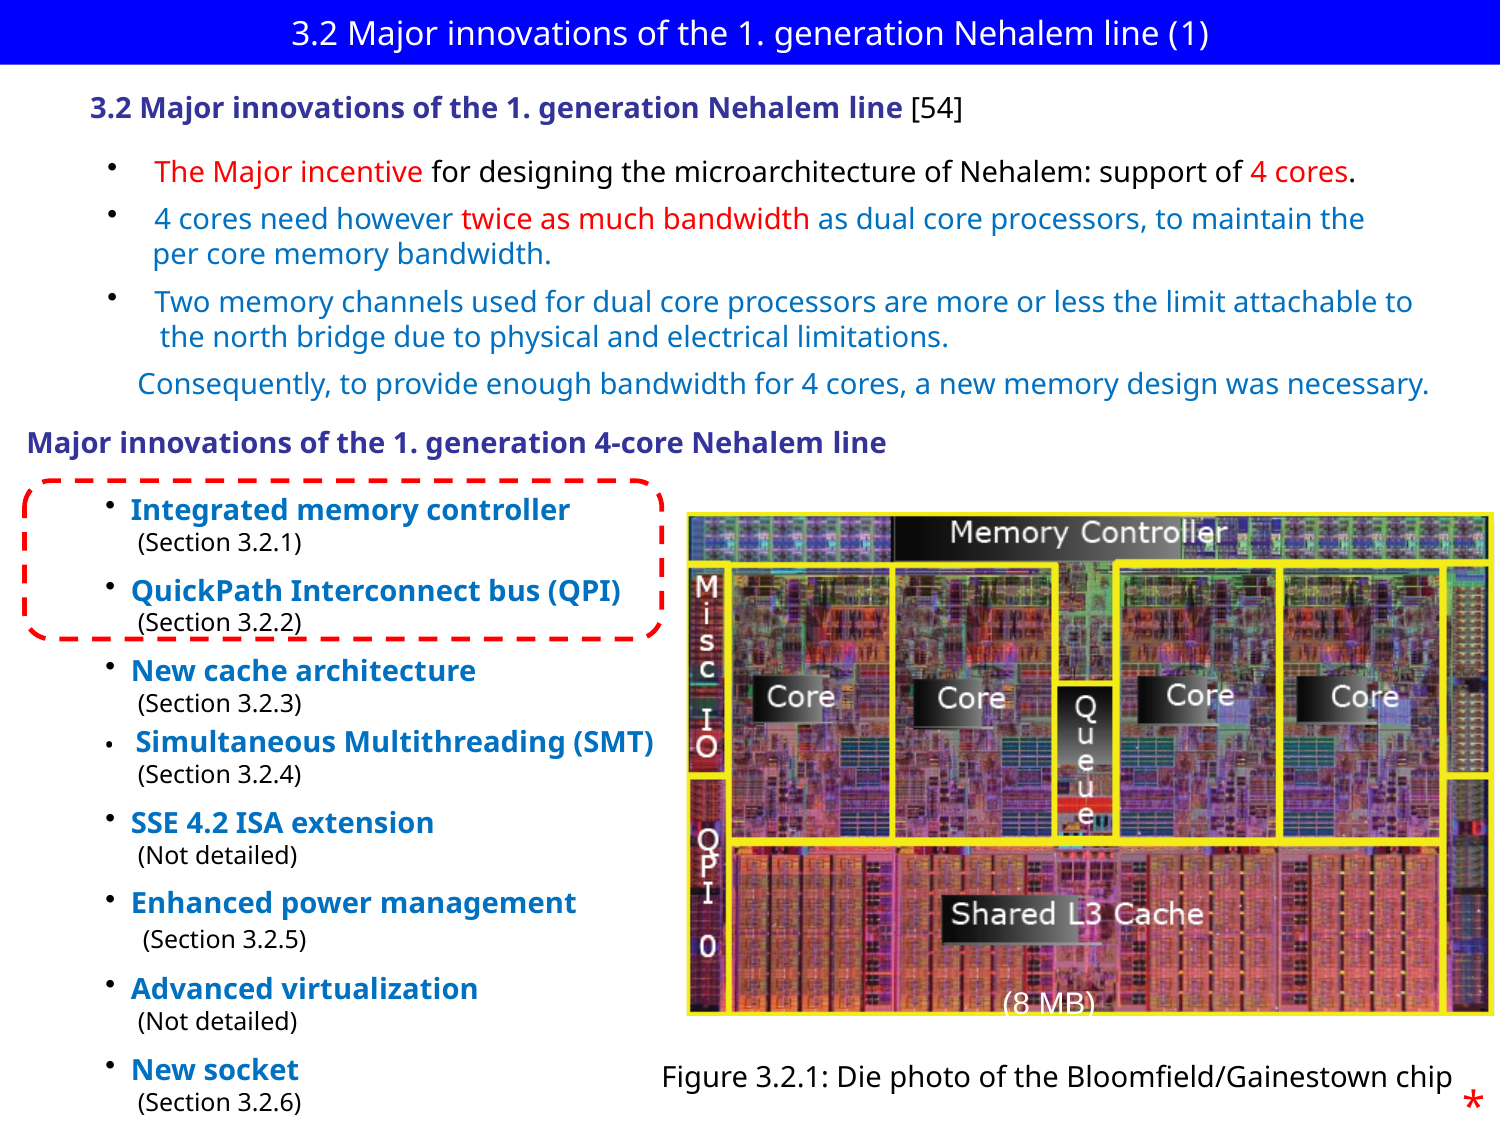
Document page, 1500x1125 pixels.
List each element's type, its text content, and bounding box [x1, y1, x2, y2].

text_box * [1448, 1071, 1500, 1125]
title 3.2 Major innovations of the 1. generation Nehalem line (1) [0, 0, 1500, 65]
text_box Major innovations of the 1. generation 4-core Nehalem line [11, 416, 1050, 467]
text_box 3.2 Major innovations of the 1. generation Nehalem line [54] [75, 82, 979, 132]
text_box Integrated memory controller (Section 3.2.1) QuickPath Interconnect bus (QPI) (Section 3.2.2) New cache architectureure (Section 3.2.3) • Simultaneous Multithreading (SMT) (Section 3.2.4) SSE 4.2 ISA extension (Not detailed) Enhanced power management (Section 3.2.5) Advanced virtualization (Not detailed) New socket (Section 3.2.6) [90, 468, 670, 1124]
text_box The Major incentive for designing the microarchitecture of Nehalem: support of 4 cores. 4 cores need however twice as much bandwidth as dual core processors, to maintain the per core memory bandwidth. Two memory channels used for dual core processors are more or less the limit attachable to the north bridge due to physical and electrical limitations. Consequently, to provide enough bandwidth for 4 cores, a new memory design was necessary. [92, 145, 1446, 408]
text_box Figure 3.2.1: Die photo of the Bloomfield/Gainestown chip [646, 1050, 1469, 1101]
text_box [24, 480, 662, 640]
picture [686, 512, 1495, 1016]
